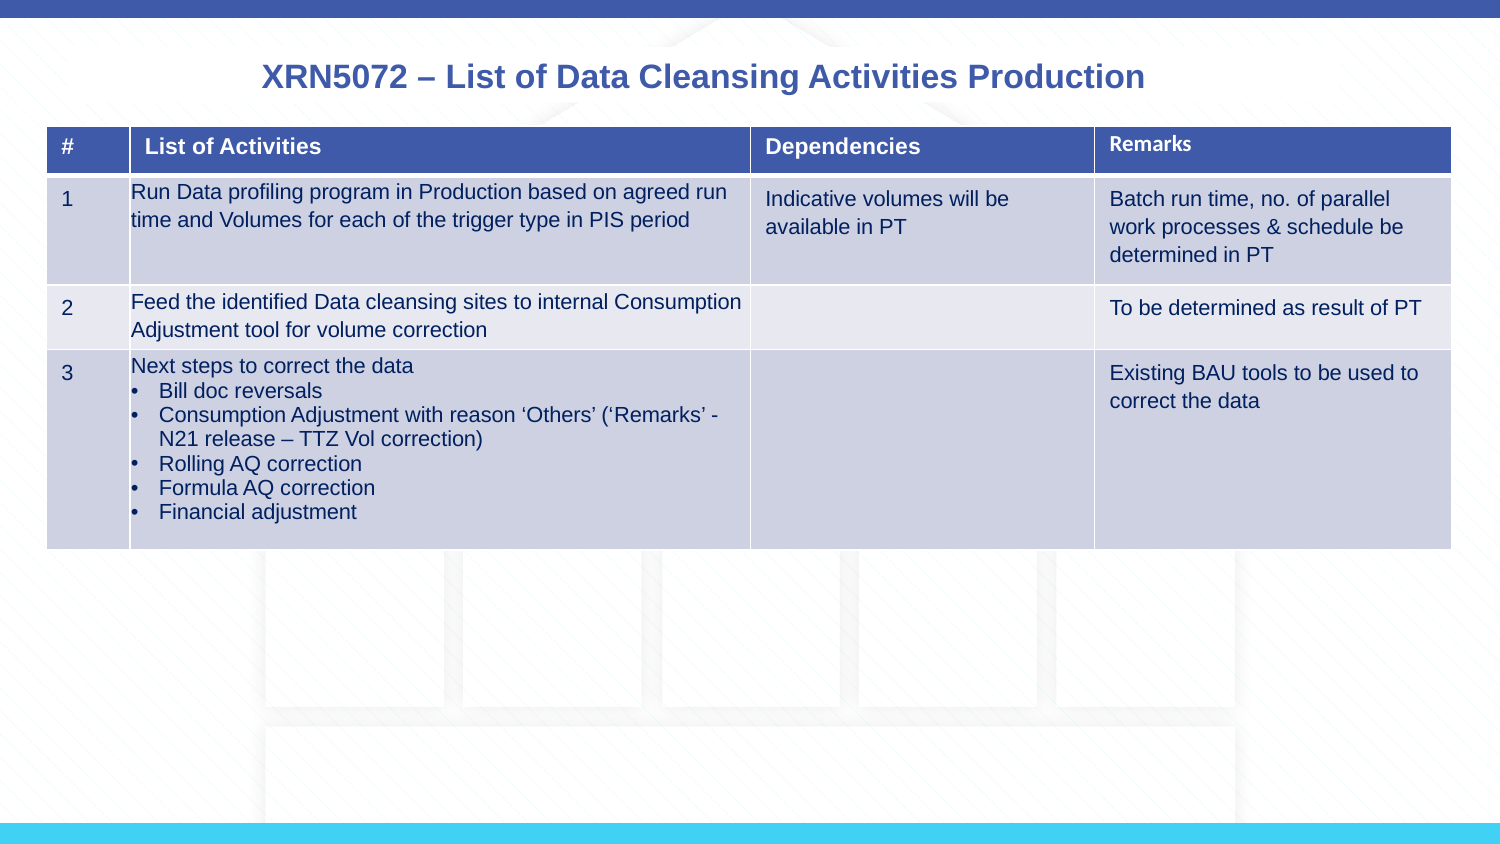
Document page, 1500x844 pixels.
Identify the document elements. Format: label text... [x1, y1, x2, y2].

table_header Remarks [1095, 127, 1451, 173]
table_header # [47, 127, 129, 173]
text_box [53, 78, 1459, 518]
table_cell Run Data profiling program in Production based on agreed run time and Volumes for each of the trigger type in PIS period [131, 178, 750, 284]
table_header List of Activities [131, 127, 750, 173]
table_cell Next steps to correct the data Bill doc reversals Consumption Adjustment with reason ‘Others’ (‘Remarks’ - N21 release – TTZ Vol correction) Rolling AQ correction Formula AQ correction Financial adjustment [131, 350, 750, 549]
table_cell To be determined as result of PT [1095, 286, 1451, 349]
table_cell Existing BAU tools to be used to correct the data [1095, 350, 1451, 549]
title XRN5072 – List of Data Cleansing Activities Production [68, 47, 1339, 78]
table_cell Indicative volumes will be available in PT [751, 178, 1094, 284]
table_cell [751, 286, 1094, 349]
table_header Dependencies [751, 127, 1094, 173]
table_cell 1 [47, 178, 129, 284]
table_cell 2 [47, 286, 129, 349]
table_cell [751, 350, 1094, 549]
picture [0, 0, 1500, 844]
table_cell Feed the identified Data cleansing sites to internal Consumption Adjustment tool for volume correction [131, 286, 750, 349]
table_cell Batch run time, no. of parallel work processes & schedule be determined in PT [1095, 178, 1451, 284]
table_cell 3 [47, 350, 129, 549]
